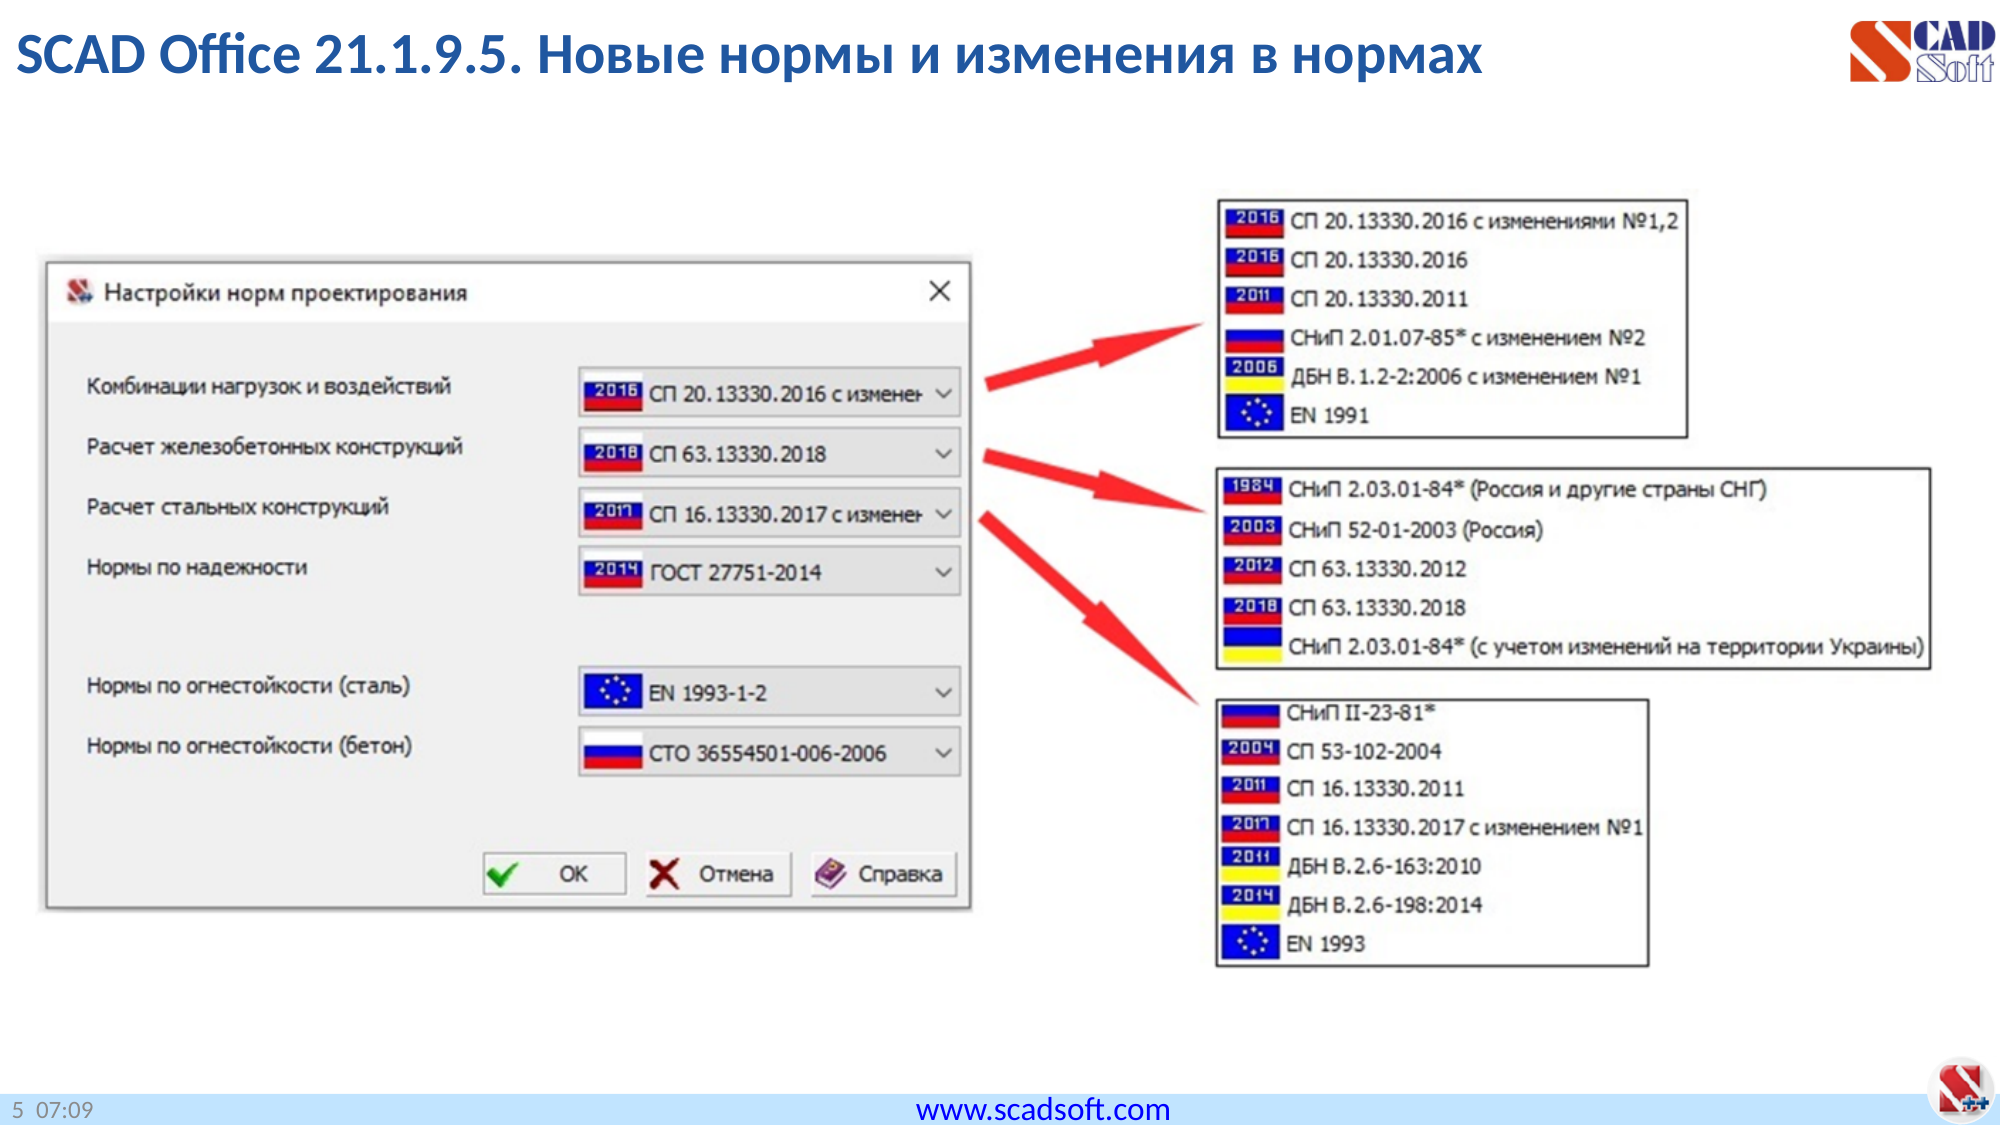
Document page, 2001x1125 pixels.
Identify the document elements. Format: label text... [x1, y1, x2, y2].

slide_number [0, 1078, 147, 1125]
text_box SCAD Office 21.1.9.5. Новые нормы и изменения в нормах [1, 8, 1833, 93]
picture [1850, 20, 1996, 82]
picture [17, 108, 1964, 1004]
text_box [147, 1093, 901, 1125]
picture [1922, 1051, 1999, 1125]
text_box www.scadsoft.com [901, 1079, 1216, 1125]
text_box [1216, 1093, 1922, 1125]
